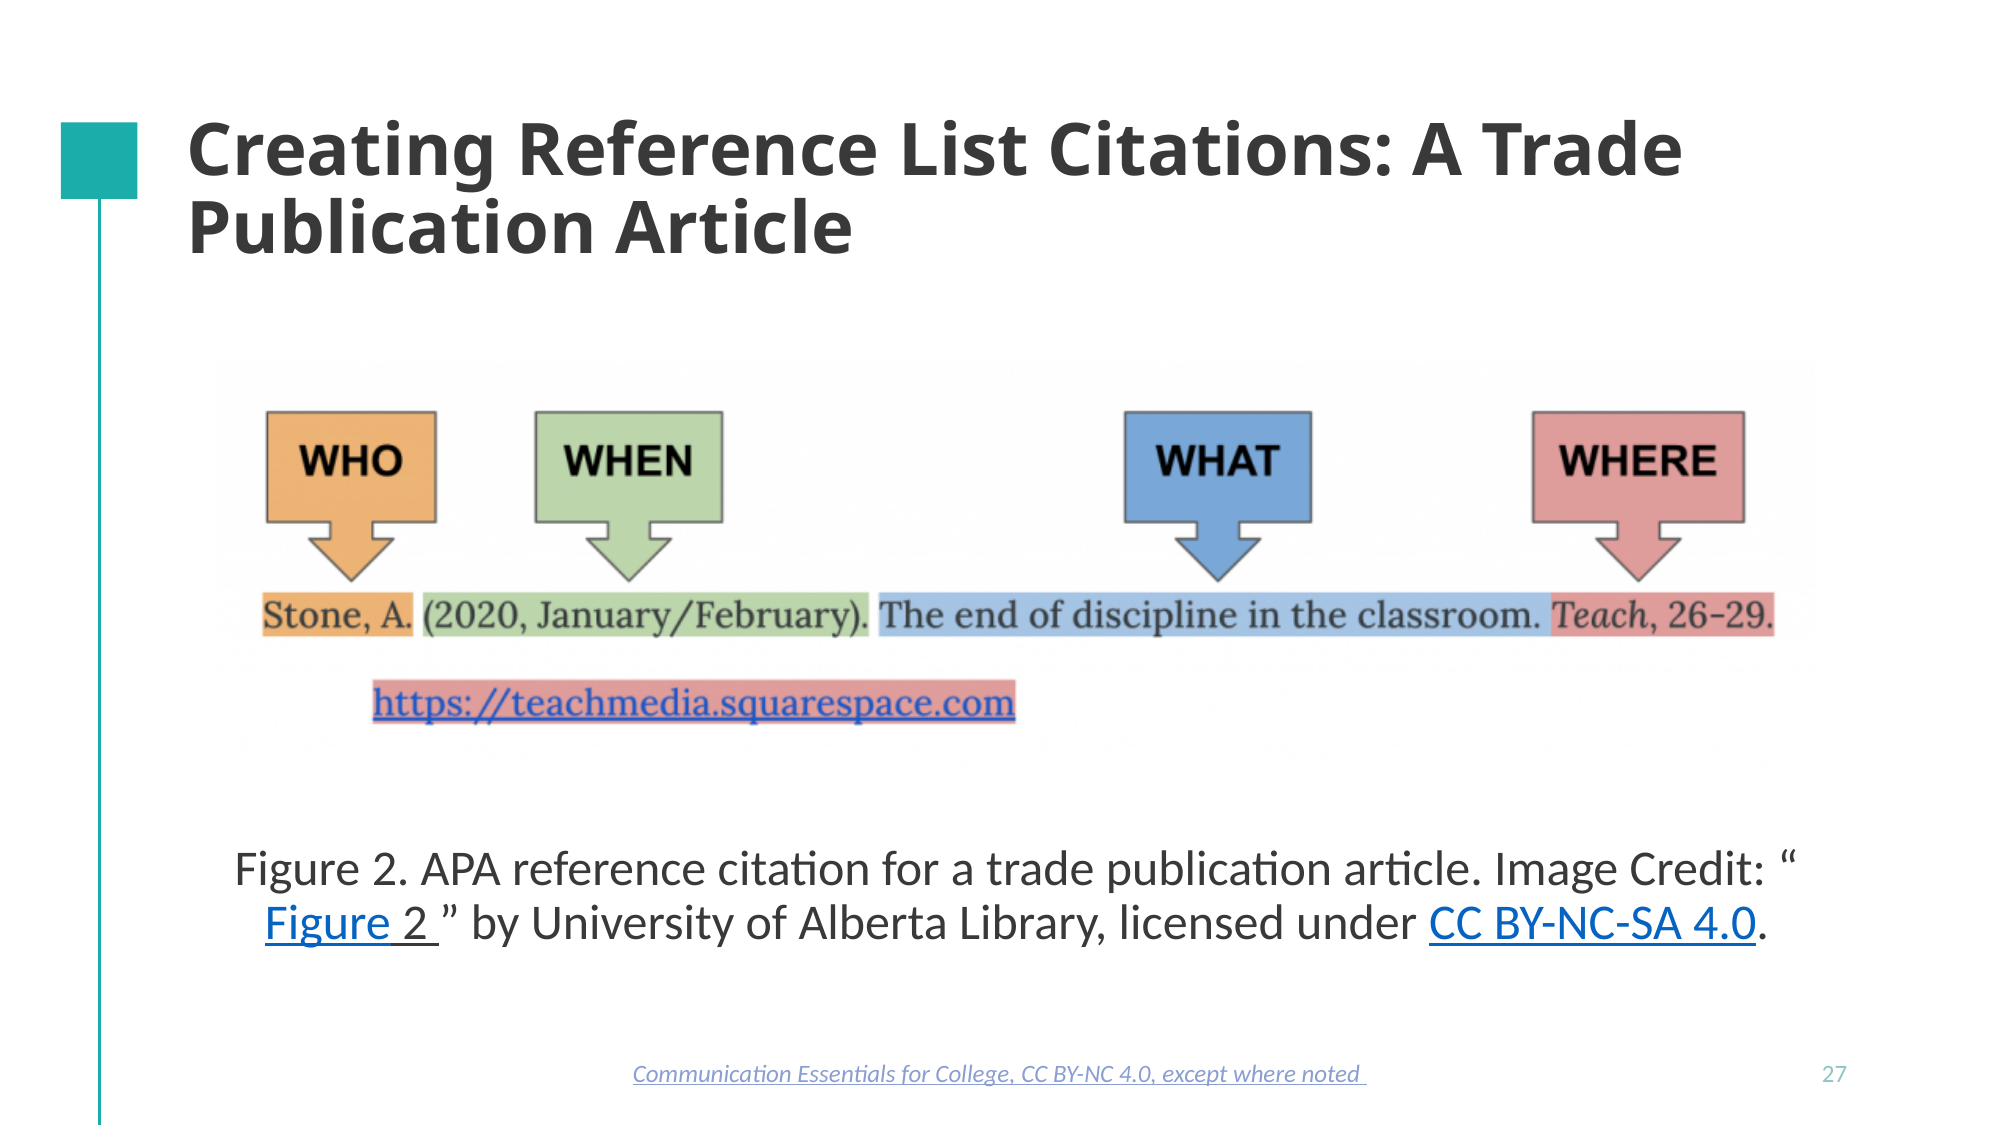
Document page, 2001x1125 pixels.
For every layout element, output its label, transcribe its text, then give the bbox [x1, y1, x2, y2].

list Figure 2. APA reference citation for a trade publication article. Image Credit: “Figure 2 ” by University of Alberta Library, licensed under CC BY-NC-SA 4.0. [171, 834, 1863, 1020]
footer Communication Essentials for College, CC BY-NC 4.0, except where noted [611, 1042, 1388, 1102]
slide_number 27 [1412, 1042, 1863, 1103]
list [216, 361, 1817, 776]
title Creating Reference List Citations: A Trade Publication Article [171, 105, 1863, 278]
